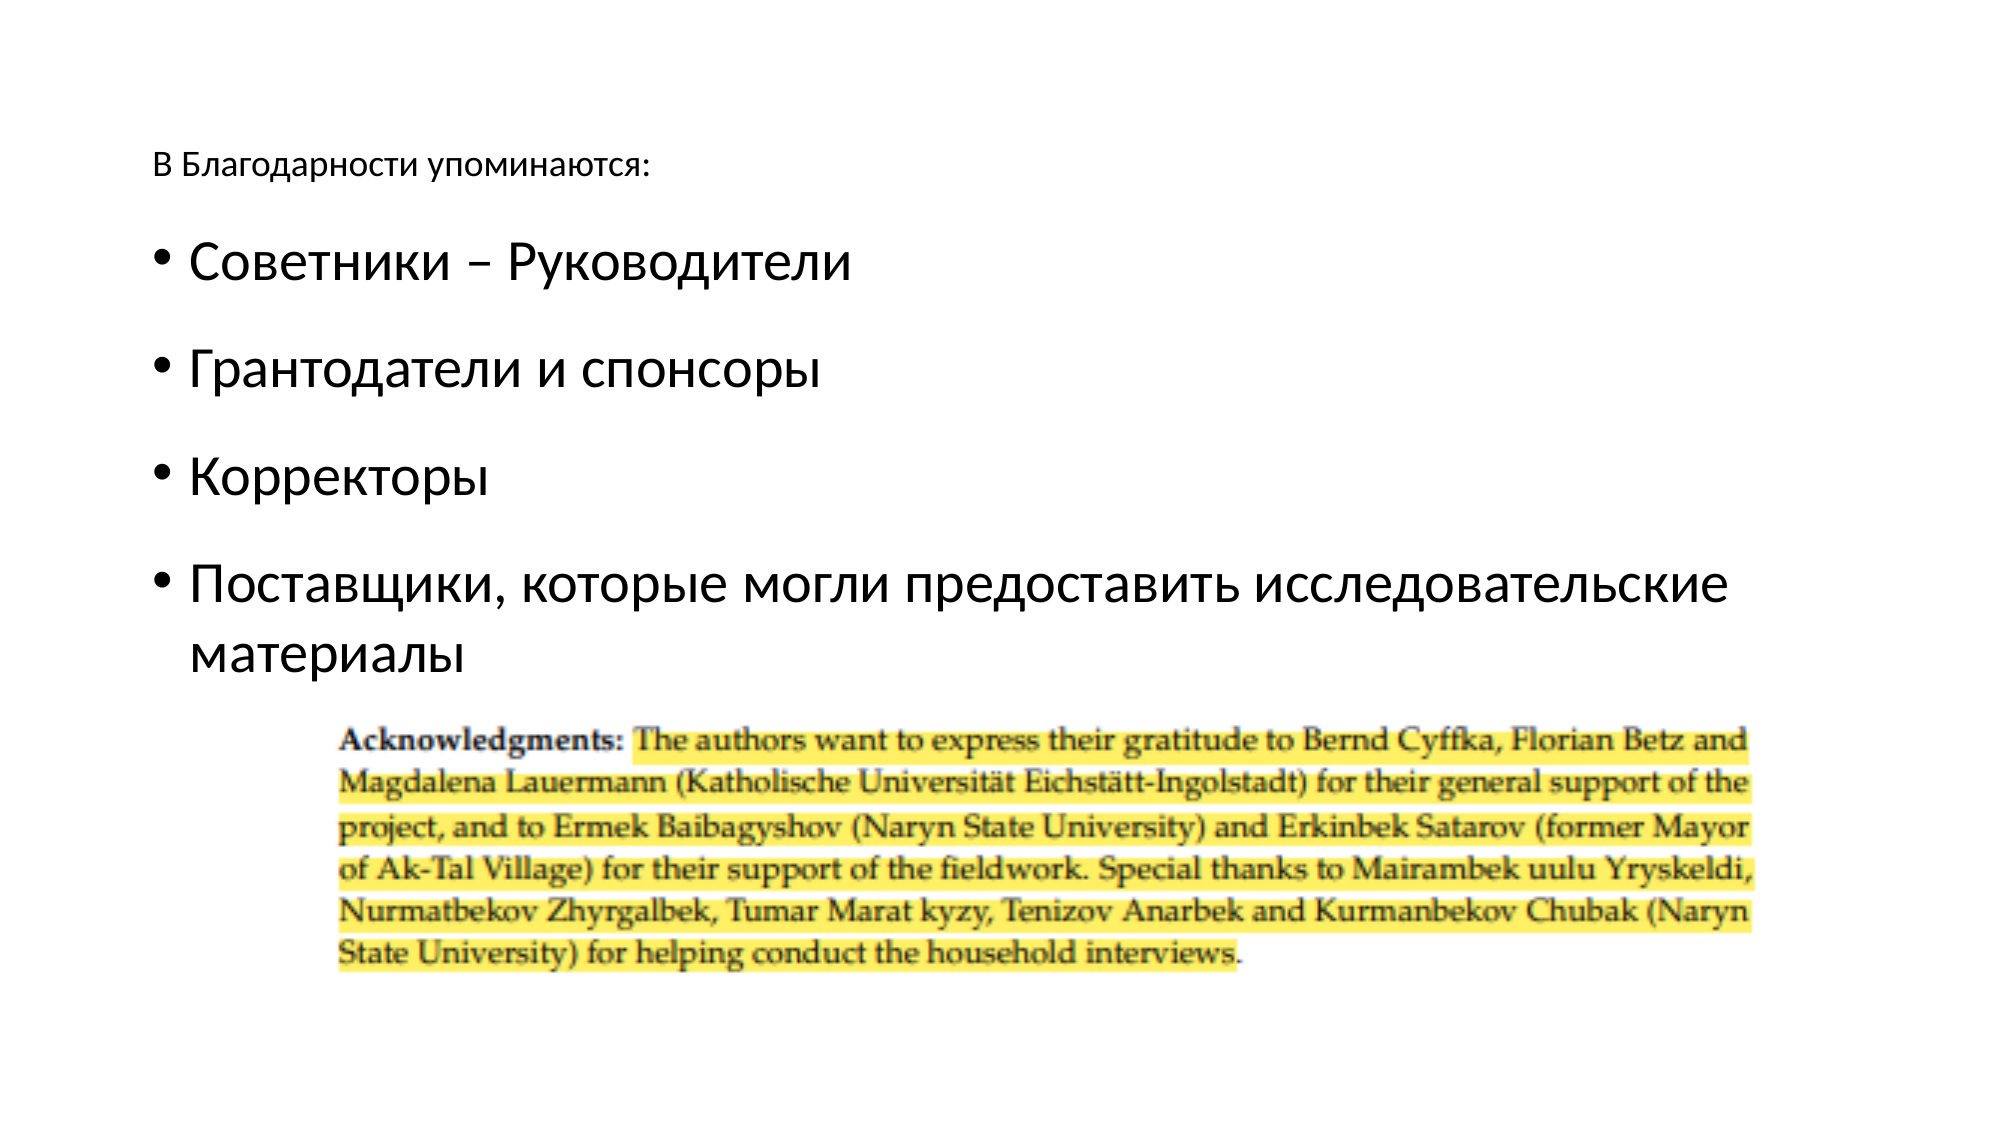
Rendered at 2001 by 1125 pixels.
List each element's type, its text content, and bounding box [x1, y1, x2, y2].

picture [331, 700, 1762, 985]
list В Благодарности упоминаются: Советники – Руководители Грантодатели и спонсоры Корректоры Поставщики, которые могли предоставить исследовательские материалы [137, 128, 1863, 843]
